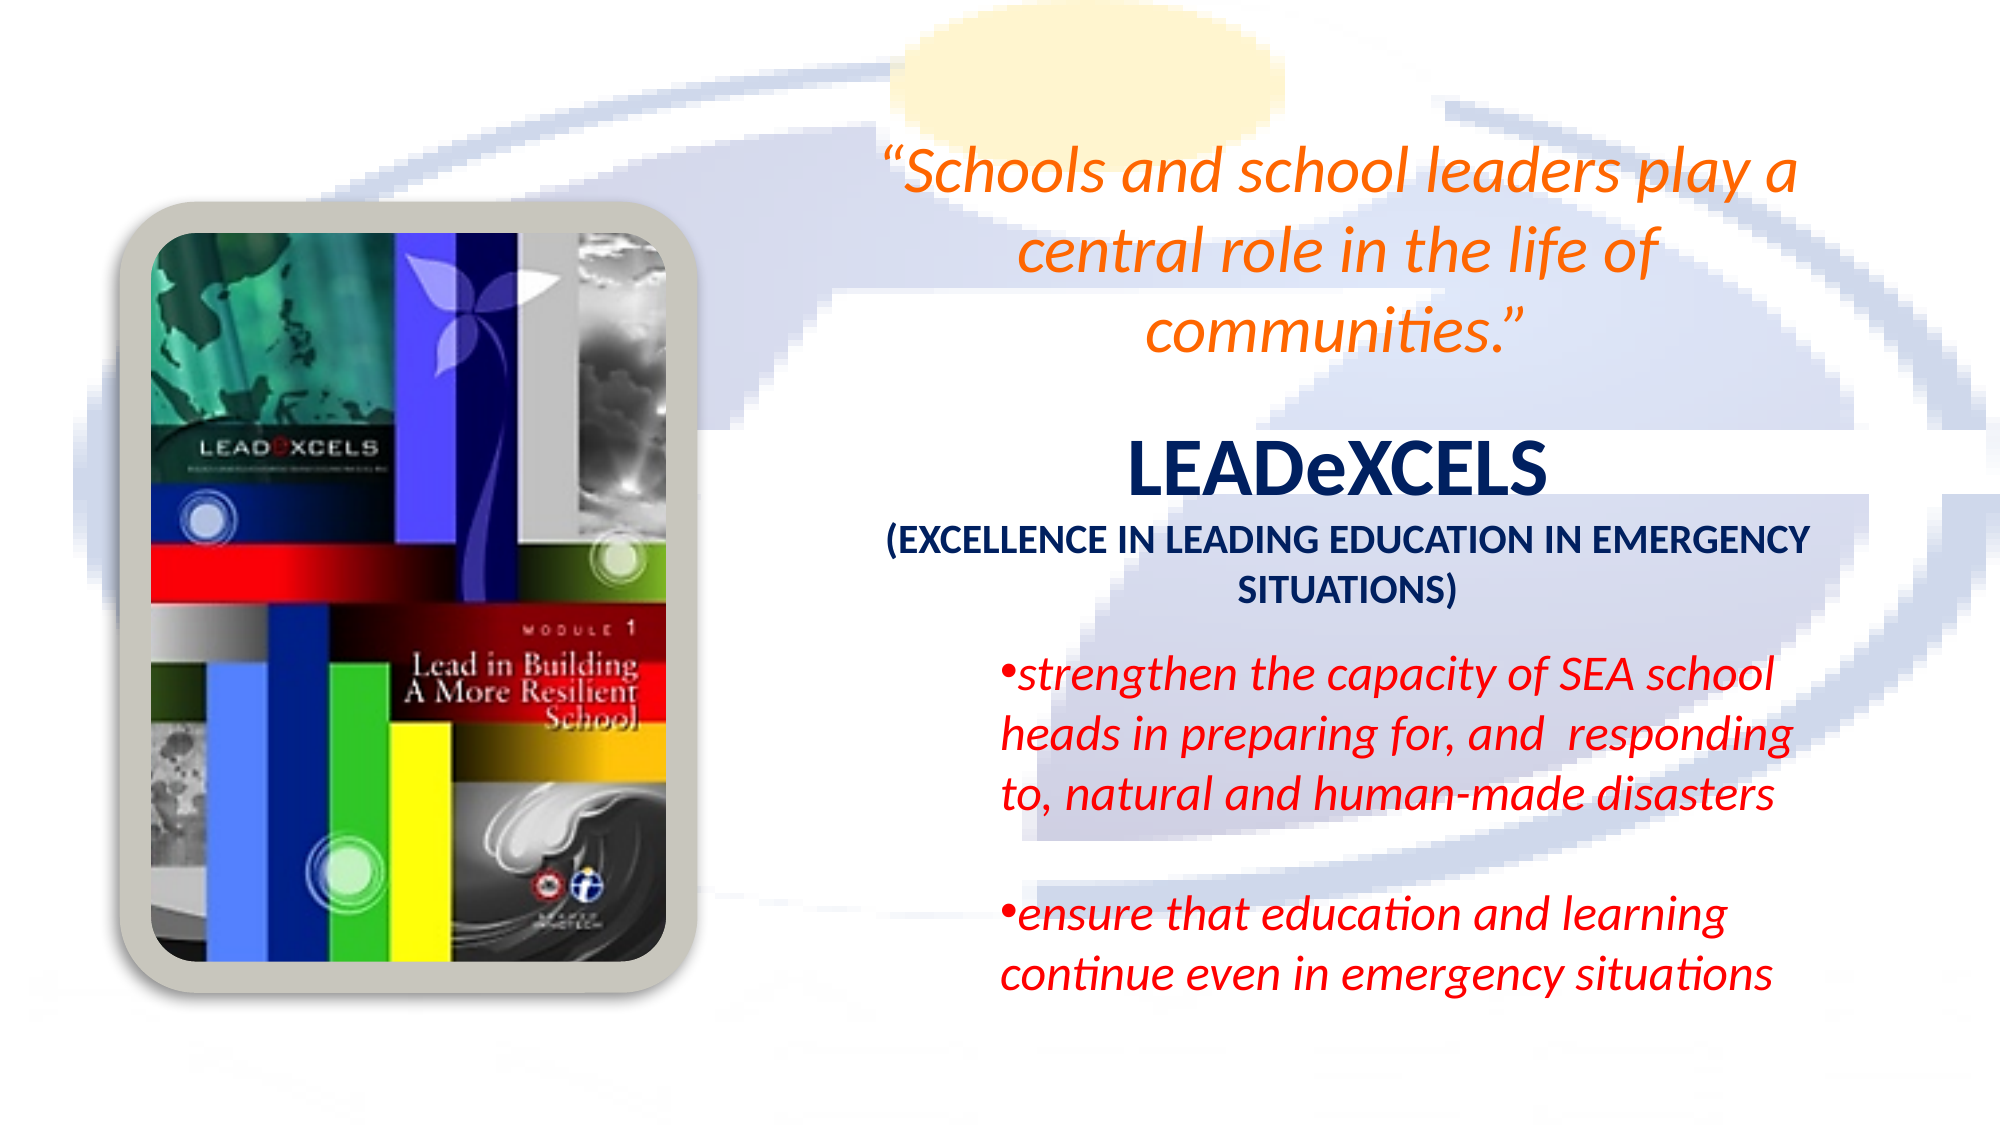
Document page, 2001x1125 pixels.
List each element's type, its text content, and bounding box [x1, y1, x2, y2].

text_box LEADeXCELS (Excellence in Leading Education in Emergency Situations) [811, 404, 1885, 620]
text_box “Schools and school leaders play a central role in the life of communities.” [838, 118, 1839, 374]
text_box strengthen the capacity of SEA school heads in preparing for, and responding to, natural and human-made disasters ensure that education and learning continue even in emergency situations [985, 632, 1870, 1008]
picture [135, 217, 682, 978]
